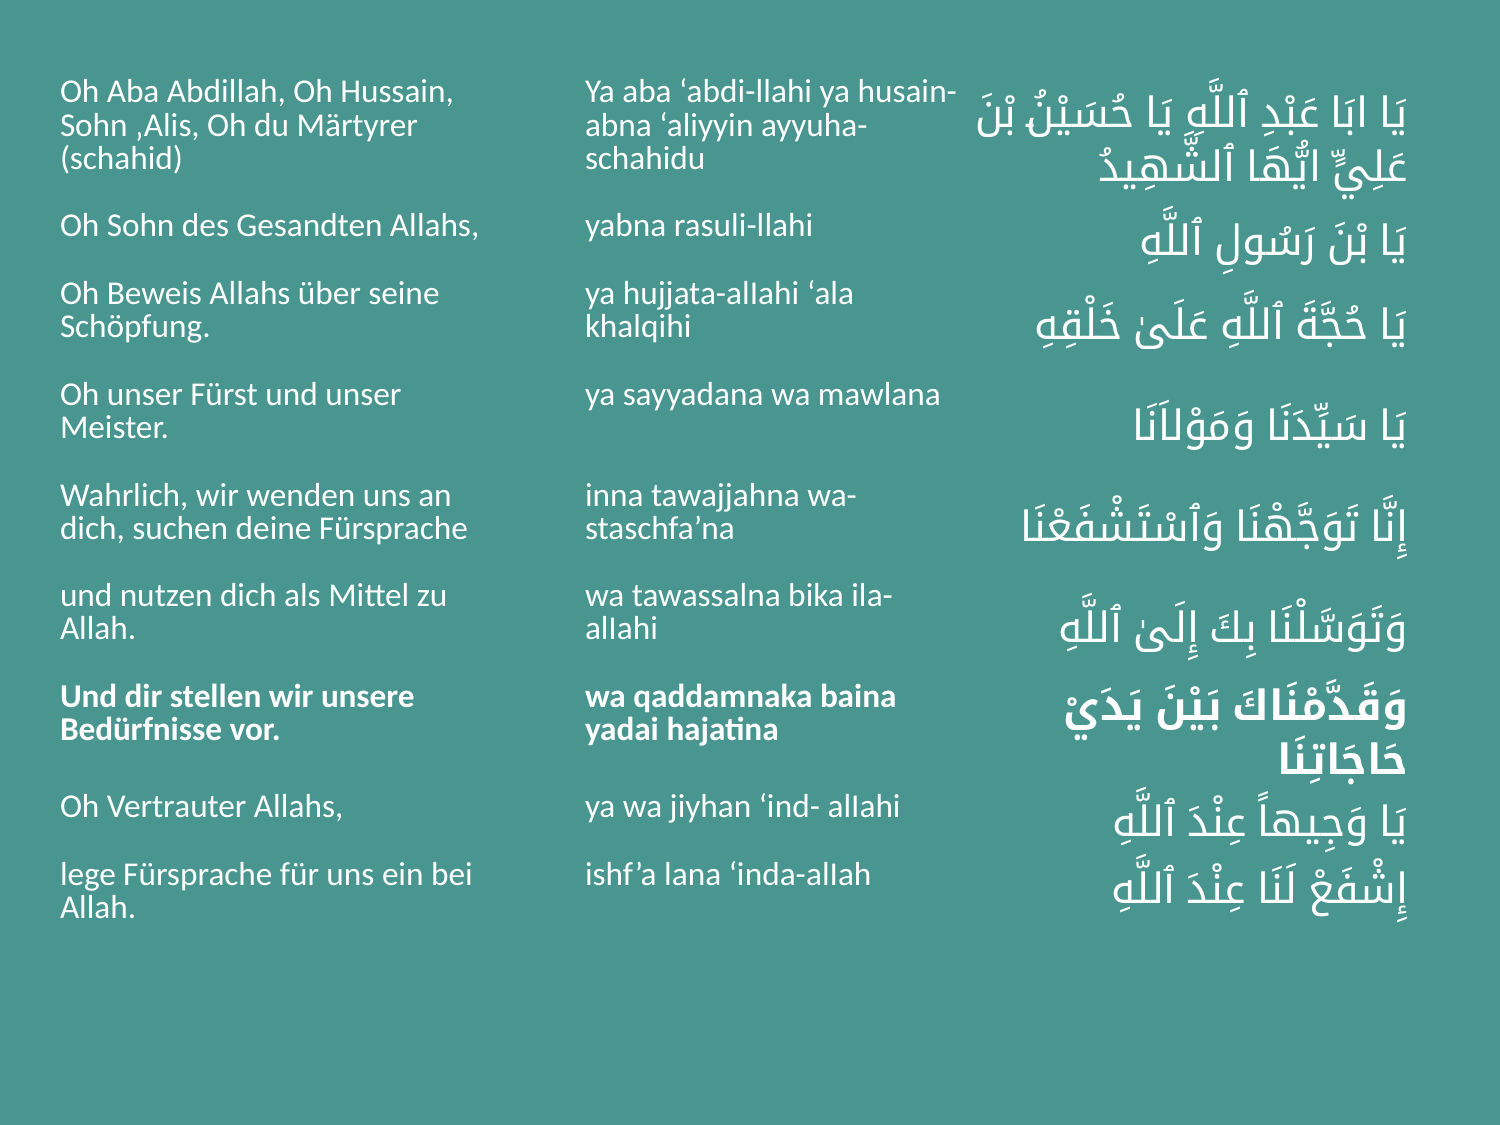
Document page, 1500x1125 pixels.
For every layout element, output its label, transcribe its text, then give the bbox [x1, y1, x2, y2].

table_cell يَا وَجِيهاً عِنْدَ ٱللَّهِ [959, 792, 1409, 859]
table_cell ya wa jiyhan ‘ind- alIahi [509, 792, 959, 859]
table_cell وَتَوَسَّلْنَا بِكَ إِلَىٰ ٱللَّهِ [959, 581, 1409, 682]
table_cell إِشْفَعْ لَنَا عِنْدَ ٱللَّهِ [959, 859, 1409, 927]
table_cell Oh unser Fürst und unser Meister. [59, 379, 509, 480]
table_cell يَا حُجَّةَ ٱللَّهِ عَلَىٰ خَلْقِهِ [959, 278, 1409, 379]
table_cell وَقَدَّمْنَاكَ بَيْنَ يَدَيْ حَاجَاتِنَا [959, 682, 1409, 792]
table_cell und nutzen dich als Mittel zu Allah. [59, 581, 509, 682]
table_cell lege Fürsprache für uns ein bei Allah. [59, 859, 509, 927]
table_cell wa tawassalna bika ila-alIahi [509, 581, 959, 682]
table_cell ishf’a lana ‘inda-alIah [509, 859, 959, 927]
table_header Ya aba ‘abdi-llahi ya husain-abna ‘aliyyin ayyuha-schahidu [509, 77, 959, 211]
table_cell yabna rasuli-llahi [509, 211, 959, 278]
table_cell يَا سَيِّدَنَا وَمَوْلاَنَا [959, 379, 1409, 480]
table_cell ya hujjata-alIahi ‘ala khalqihi [509, 278, 959, 379]
table_cell Oh Beweis Allahs über seine Schöpfung. [59, 278, 509, 379]
table_cell wa qaddamnaka baina yadai hajatina [509, 682, 959, 792]
table_header يَا ابَا عَبْدِ ٱللَّهِ يَا حُسَيْنُ بْنَ عَلِيٍّ ايُّهَا ٱلشَّهِيدُ [959, 77, 1409, 211]
table_cell inna tawajjahna wa-staschfa’na [509, 480, 959, 581]
table_cell Wahrlich, wir wenden uns an dich, suchen deine Fürsprache [59, 480, 509, 581]
table_cell ya sayyadana wa mawlana [509, 379, 959, 480]
table_cell Und dir stellen wir unsere Bedürfnisse vor. [59, 682, 509, 792]
table_cell Oh Vertrauter Allahs, [59, 792, 509, 859]
table_header Oh Aba Abdillah, Oh Hussain, Sohn ‚Alis, Oh du Märtyrer (schahid) [59, 77, 509, 211]
table_cell إِنَّا تَوَجَّهْنَا وَٱسْتَشْفَعْنَا [959, 480, 1409, 581]
table_cell Oh Sohn des Gesandten Allahs, [59, 211, 509, 278]
table_cell يَا بْنَ رَسُولِ ٱللَّهِ [959, 211, 1409, 278]
